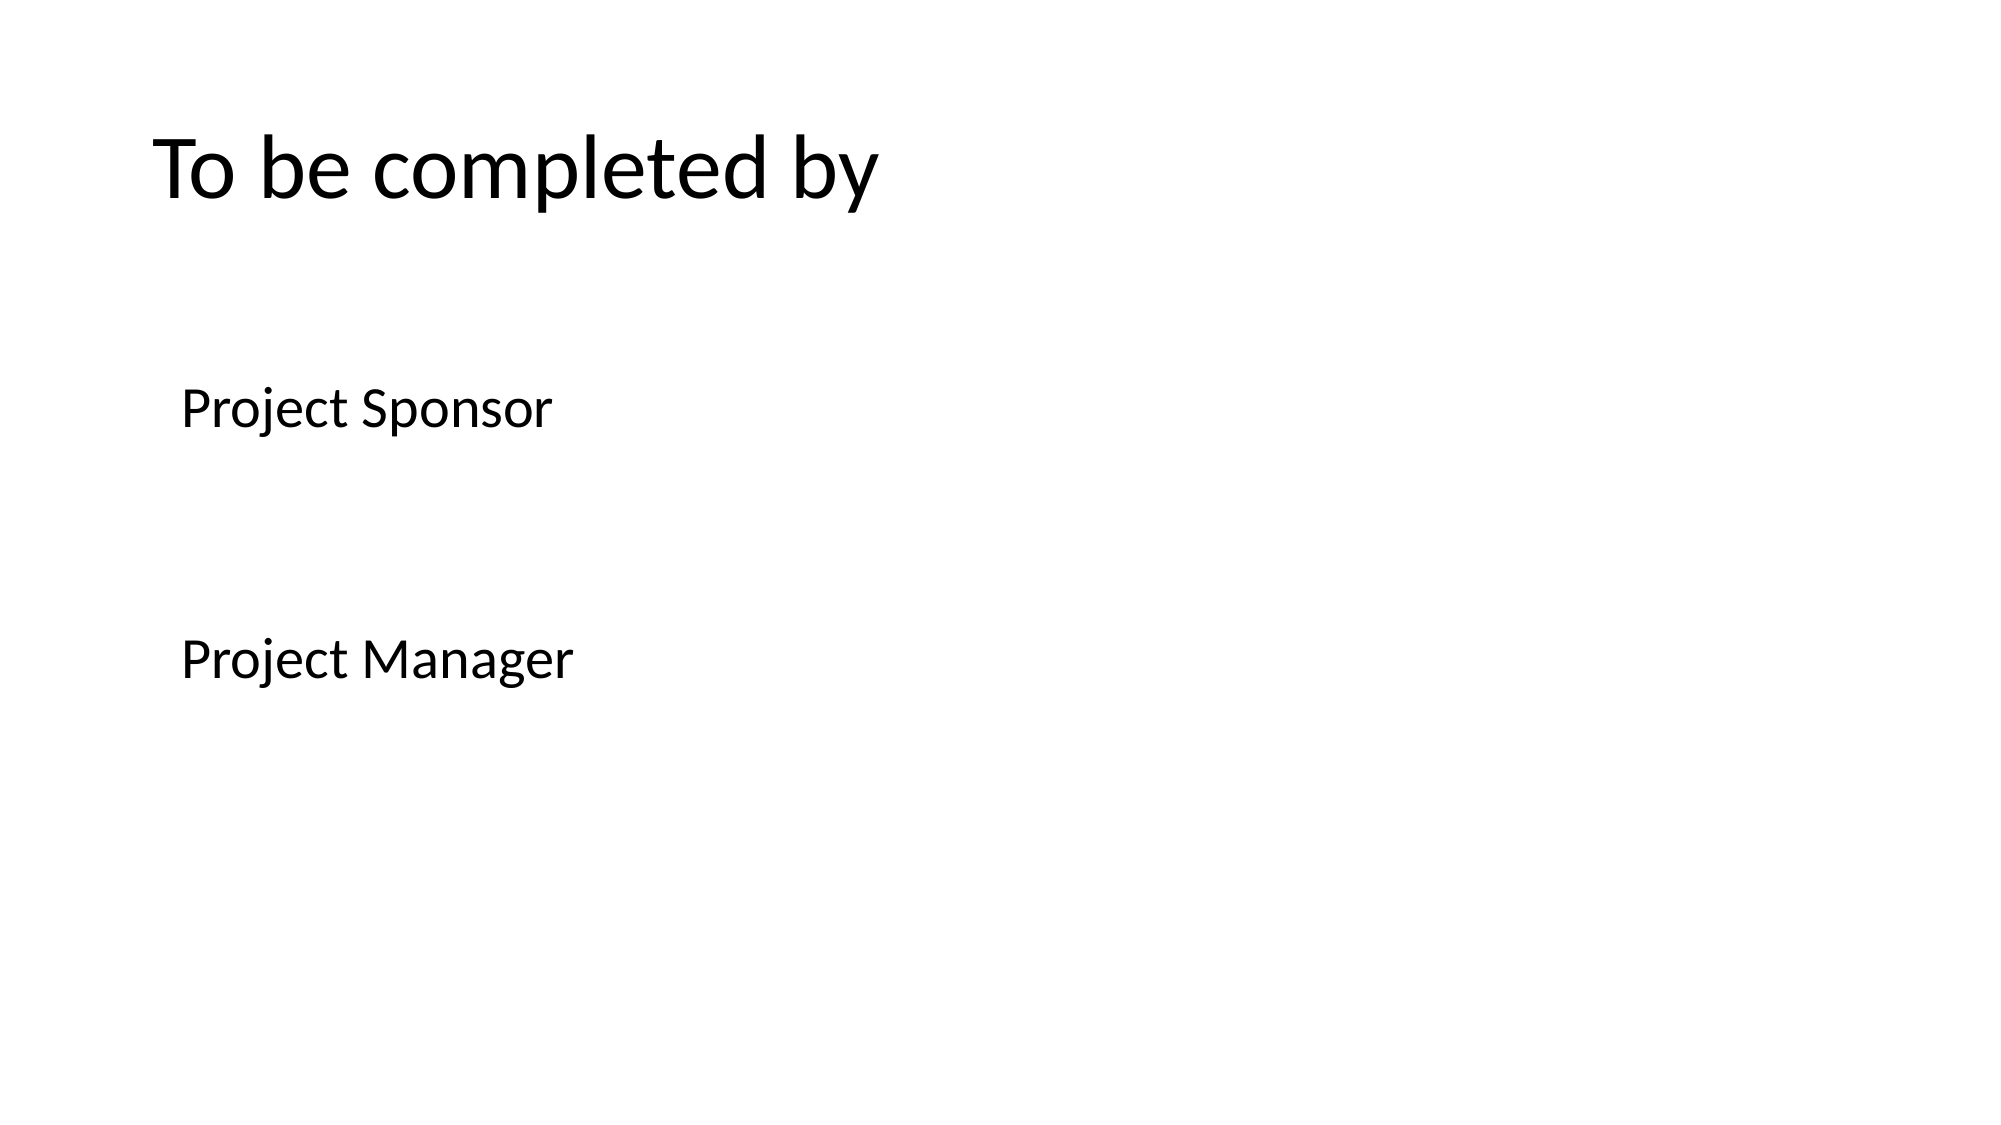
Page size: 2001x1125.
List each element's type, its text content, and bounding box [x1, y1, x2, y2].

list Project Sponsor Project Manager [137, 299, 1863, 1014]
title To be completed by [137, 59, 1863, 278]
